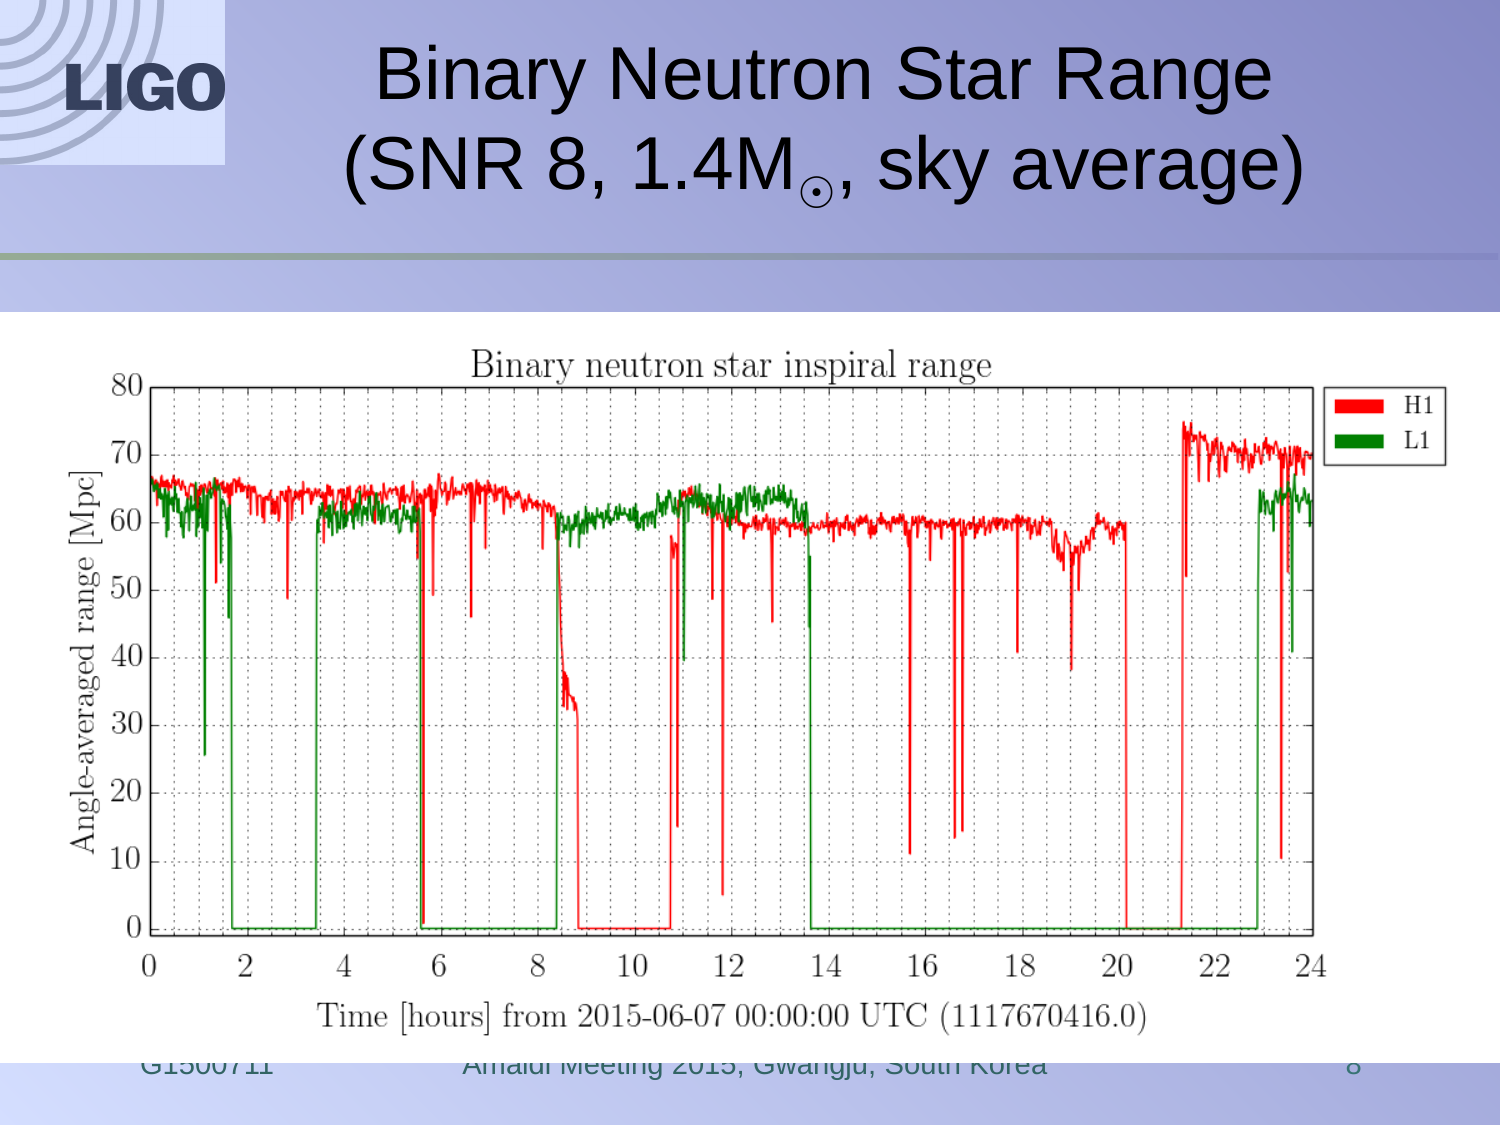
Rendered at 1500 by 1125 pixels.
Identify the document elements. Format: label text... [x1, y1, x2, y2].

picture [0, 312, 1500, 1063]
title Binary Neutron Star Range (SNR 8, 1.4M☉, sky average) [262, 37, 1388, 226]
